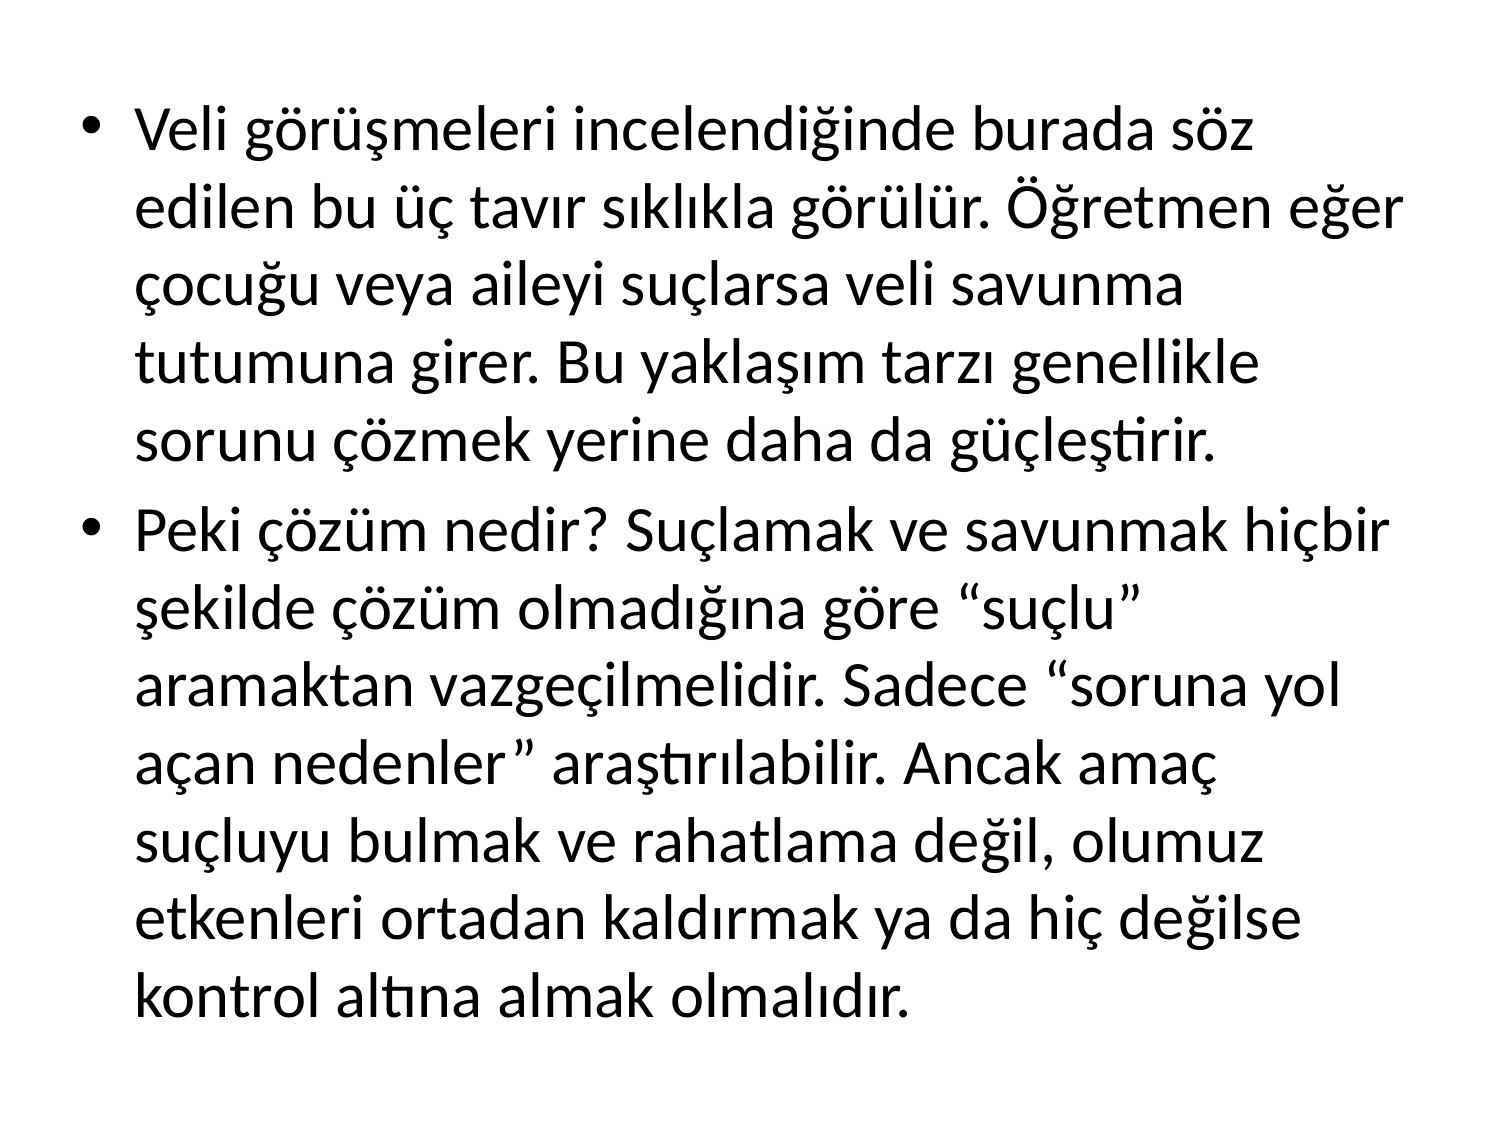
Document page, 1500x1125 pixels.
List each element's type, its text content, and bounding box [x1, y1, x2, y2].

list Veli görüşmeleri incelendiğinde burada söz edilen bu üç tavır sıklıkla görülür. Öğretmen eğer çocuğu veya aileyi suçlarsa veli savunma tutumuna girer. Bu yaklaşım tarzı genellikle sorunu çözmek yerine daha da güçleştirir. Peki çözüm nedir? Suçlamak ve savunmak hiçbir şekilde çözüm olmadığına göre “suçlu” aramaktan vazgeçilmelidir. Sadece “soruna yol açan nedenler” araştırılabilir. Ancak amaç suçluyu bulmak ve rahatlama değil, olumuz etkenleri ortadan kaldırmak ya da hiç değilse kontrol altına almak olmalıdır. [64, 78, 1425, 1047]
